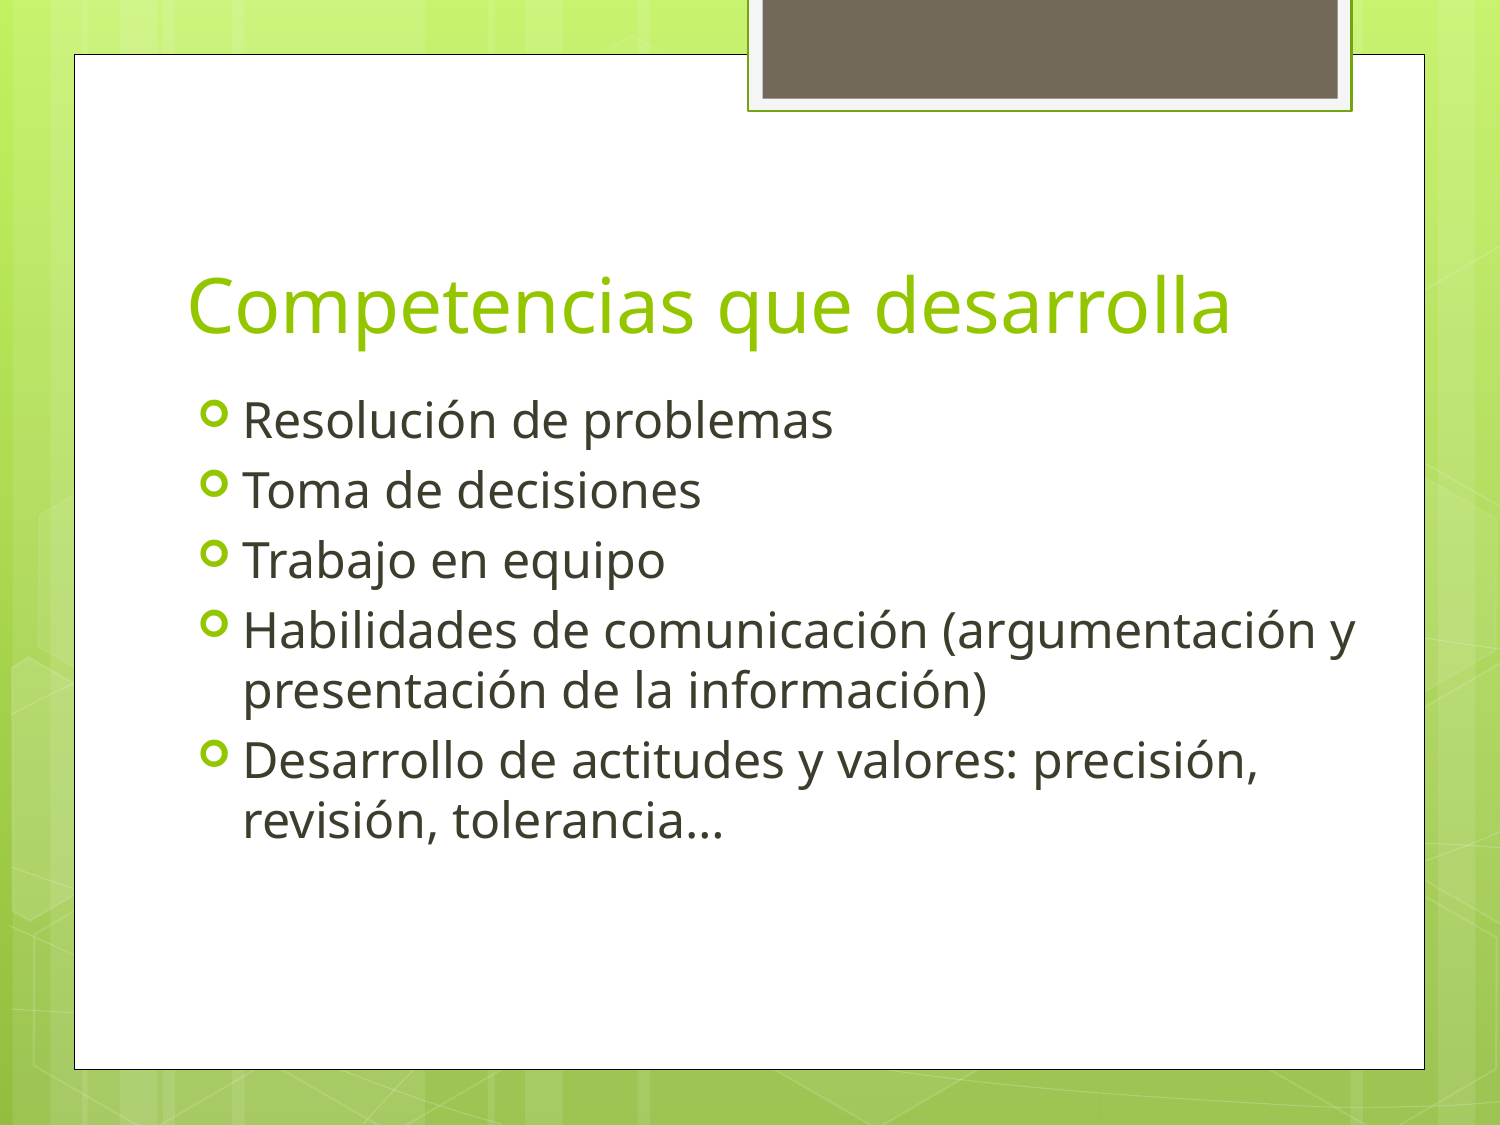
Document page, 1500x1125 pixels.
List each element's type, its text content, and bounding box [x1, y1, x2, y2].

title Competencias que desarrolla [171, 168, 1324, 357]
list Resolución de problemas Toma de decisiones Trabajo en equipo Habilidades de comunicación (argumentación y presentación de la información) Desarrollo de actitudes y valores: precisión, revisión, tolerancia… [171, 381, 1377, 957]
